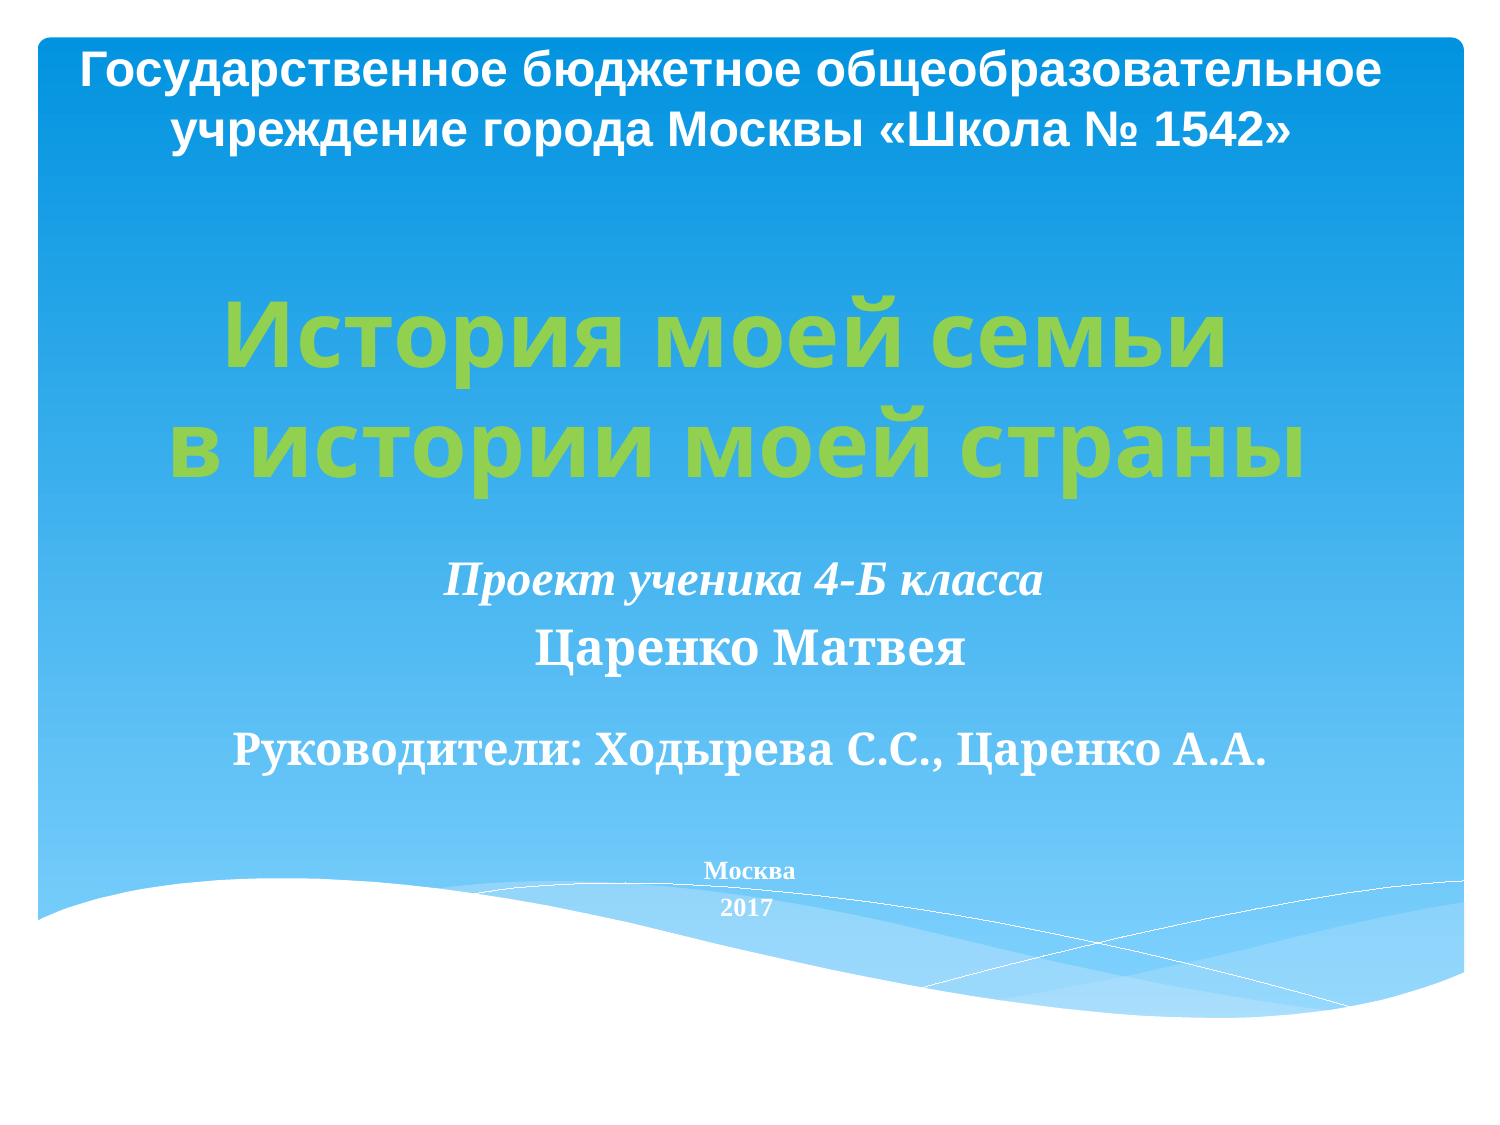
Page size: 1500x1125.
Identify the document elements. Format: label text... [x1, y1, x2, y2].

picture [505, 120, 530, 137]
picture [1070, 60, 1090, 86]
picture [795, 120, 819, 137]
picture [452, 60, 478, 86]
picture [628, 60, 661, 85]
picture [335, 60, 359, 85]
picture [947, 112, 953, 137]
picture [1181, 60, 1202, 85]
picture [627, 120, 649, 137]
picture [537, 120, 561, 137]
picture [690, 60, 711, 85]
picture [1157, 112, 1171, 137]
picture [1268, 124, 1278, 137]
picture [443, 120, 466, 137]
picture [664, 60, 687, 86]
picture [984, 120, 1009, 137]
picture [557, 60, 593, 86]
picture [1327, 60, 1352, 86]
picture [364, 60, 387, 86]
picture [1233, 60, 1259, 86]
subtitle Проект ученика 4-Б класса Царенко Матвея Руководители: Ходырева С.С., Царенко А.А. Москва 2017 [41, 538, 1459, 929]
picture [596, 60, 625, 95]
picture [1154, 60, 1179, 86]
picture [1184, 112, 1207, 137]
picture [711, 120, 736, 137]
picture [286, 120, 318, 137]
picture [1279, 124, 1289, 137]
picture [818, 60, 843, 86]
picture [1094, 60, 1119, 86]
picture [1044, 120, 1066, 137]
picture [230, 120, 254, 137]
picture [1210, 112, 1236, 137]
picture [1298, 60, 1320, 85]
picture [486, 120, 501, 137]
picture [855, 120, 860, 137]
picture [83, 52, 106, 85]
picture [260, 120, 282, 137]
picture [309, 60, 330, 85]
picture [741, 120, 763, 137]
picture [137, 60, 160, 86]
picture [483, 60, 505, 86]
picture [826, 120, 850, 137]
picture [1016, 120, 1038, 137]
picture [849, 50, 874, 86]
picture [1087, 112, 1116, 137]
picture [717, 60, 739, 85]
picture [600, 120, 620, 137]
picture [1267, 60, 1291, 85]
title Государственное бюджетное общеобразовательное учреждение города Москвы «Школа № 1542» История моей семьи в истории моей страны [41, 137, 1436, 504]
picture [980, 50, 1006, 86]
picture [950, 60, 975, 86]
picture [776, 60, 799, 86]
picture [893, 124, 903, 137]
picture [413, 120, 436, 137]
picture [922, 60, 945, 86]
picture [282, 60, 305, 86]
picture [1357, 60, 1380, 86]
picture [525, 50, 550, 86]
picture [1240, 112, 1261, 137]
picture [252, 60, 276, 96]
picture [107, 60, 133, 86]
picture [186, 120, 196, 137]
picture [1126, 60, 1150, 85]
picture [770, 120, 790, 137]
picture [910, 112, 916, 137]
picture [1121, 123, 1136, 137]
picture [960, 120, 980, 137]
picture [354, 120, 377, 137]
picture [223, 60, 249, 86]
picture [746, 60, 771, 86]
picture [164, 60, 189, 96]
picture [383, 120, 405, 137]
picture [200, 120, 223, 137]
picture [928, 112, 934, 137]
picture [1041, 60, 1067, 86]
picture [566, 120, 591, 137]
picture [172, 120, 182, 137]
picture [881, 60, 918, 95]
picture [393, 60, 415, 85]
picture [1012, 60, 1036, 96]
picture [326, 120, 347, 137]
picture [671, 112, 705, 137]
picture [190, 60, 220, 95]
picture [424, 60, 446, 85]
picture [1206, 60, 1229, 86]
picture [881, 124, 891, 137]
